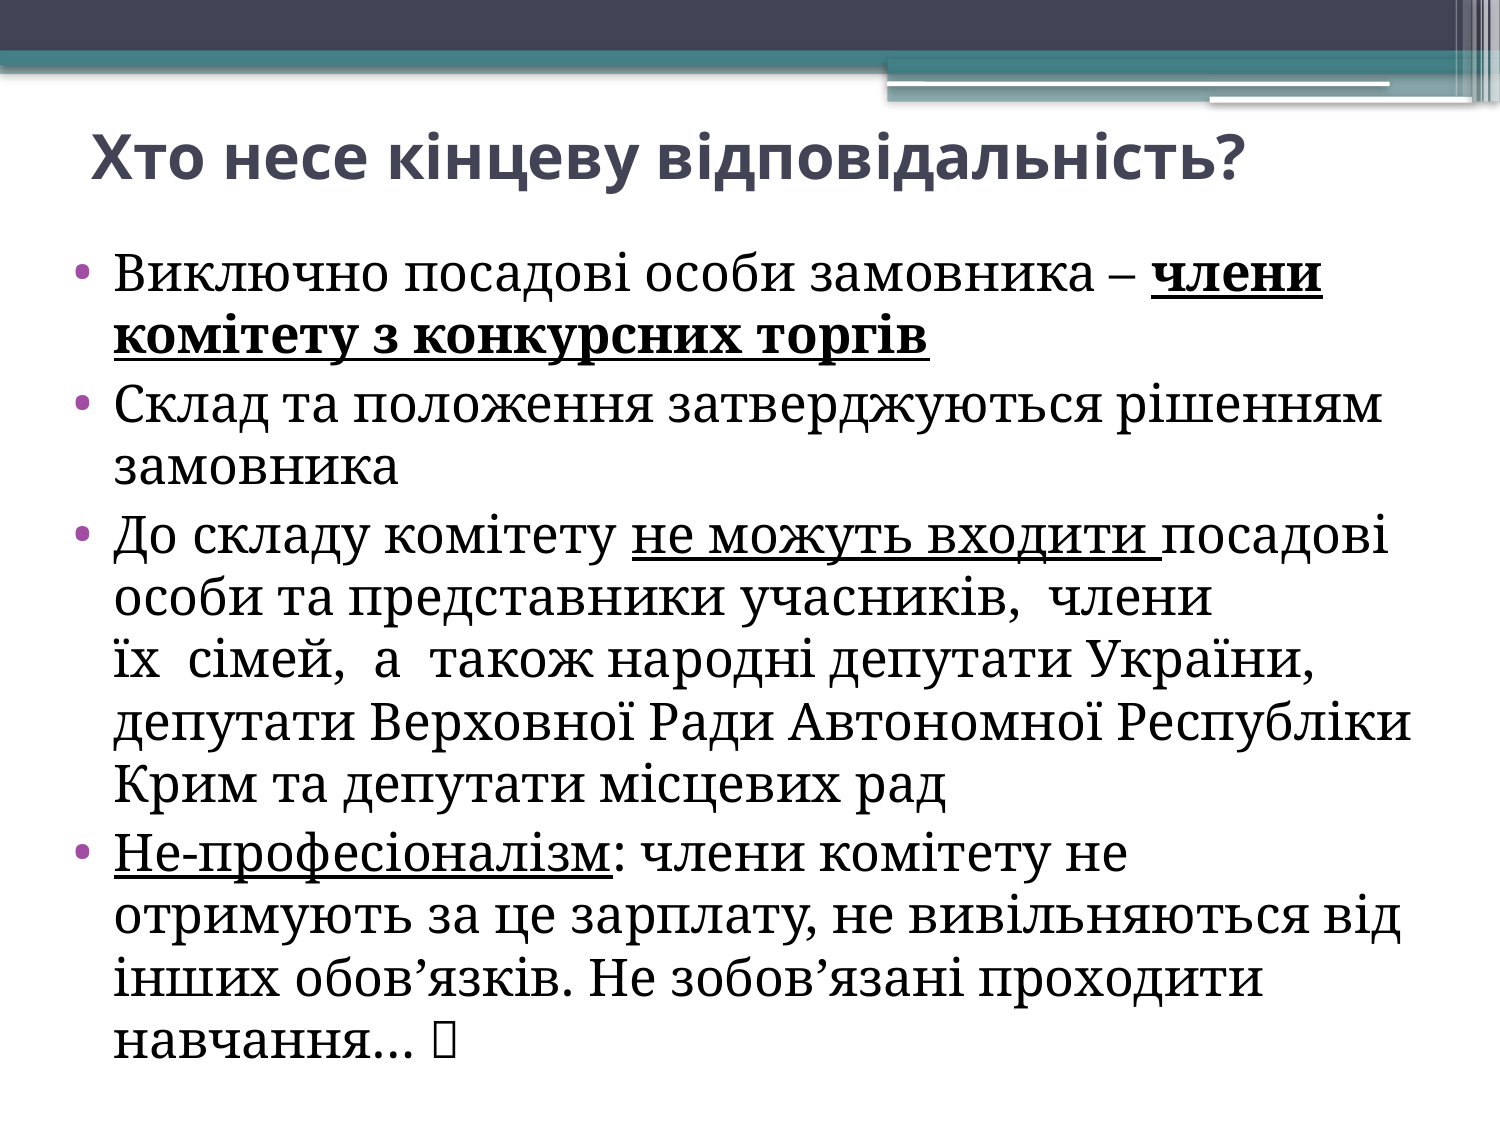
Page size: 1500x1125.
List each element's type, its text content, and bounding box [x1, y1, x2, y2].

list Виключно посадові особи замовника – члени комітету з конкурсних торгів Склад та положення затверджуються рішенням замовника До складу комітету не можуть входити посадові особи та представники учасників, члени їх сімей, а також народні депутати України, депутати Верховної Ради Автономної Республіки Крим та депутати місцевих рад Не-професіоналізм: члени комітету не отримують за це зарплату, не вивільняються від інших обов’язків. Не зобов’язані проходити навчання…  [41, 231, 1459, 1079]
title Хто несе кінцеву відповідальність? [76, 90, 1427, 220]
